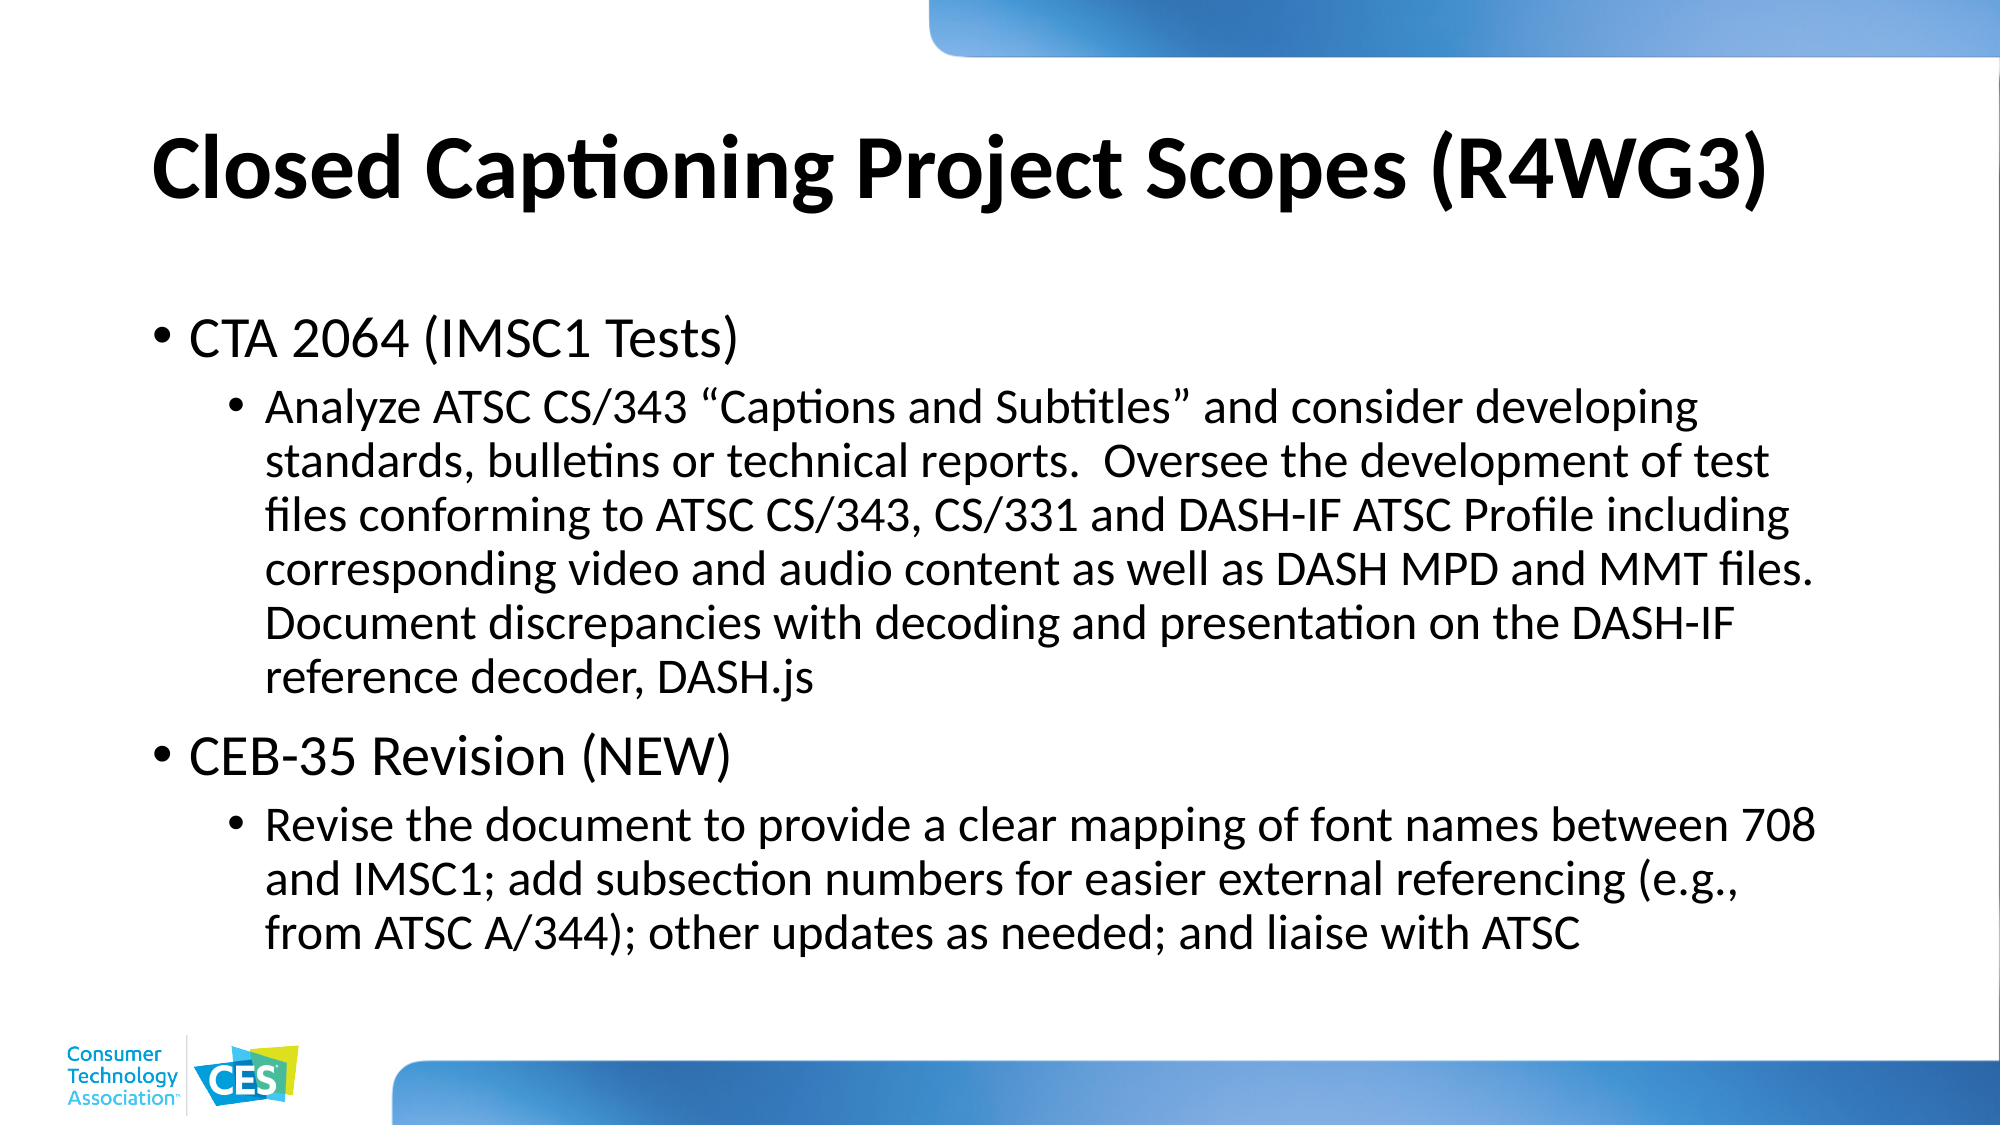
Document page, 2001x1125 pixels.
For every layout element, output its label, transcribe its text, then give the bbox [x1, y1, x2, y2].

list CTA 2064 (IMSC1 Tests) Analyze ATSC CS/343 “Captions and Subtitles” and consider developing standards, bulletins or technical reports. Oversee the development of test files conforming to ATSC CS/343, CS/331 and DASH-IF ATSC Profile including corresponding video and audio content as well as DASH MPD and MMT files. Document discrepancies with decoding and presentation on the DASH-IF reference decoder, DASH.js CEB-35 Revision (NEW) Revise the document to provide a clear mapping of font names between 708 and IMSC1; add subsection numbers for easier external referencing (e.g., from ATSC A/344); other updates as needed; and liaise with ATSC [137, 299, 1863, 1014]
title Closed Captioning Project Scopes (R4WG3) [137, 59, 1863, 278]
picture [0, 0, 2000, 1125]
